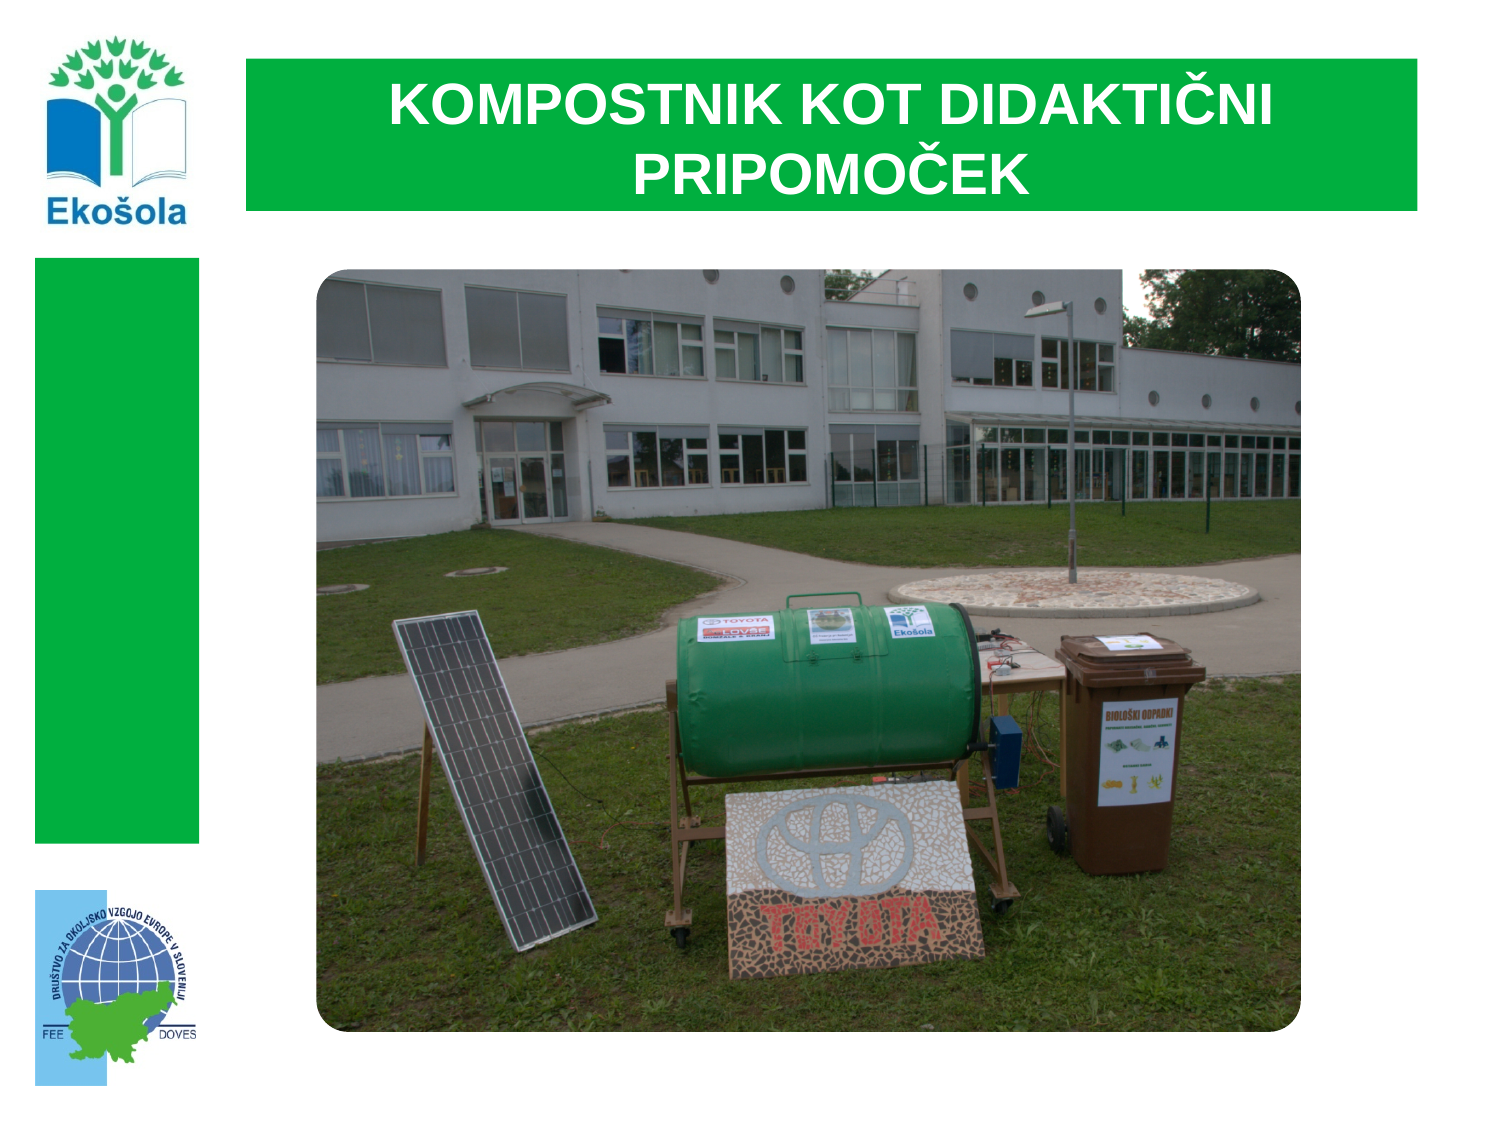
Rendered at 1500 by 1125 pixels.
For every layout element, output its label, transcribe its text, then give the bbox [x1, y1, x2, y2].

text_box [34, 23, 200, 1087]
picture [316, 269, 1302, 1033]
text_box KOMPOSTNIK KOT DIDAKTIČNI PRIPOMOČEK [246, 58, 1418, 211]
